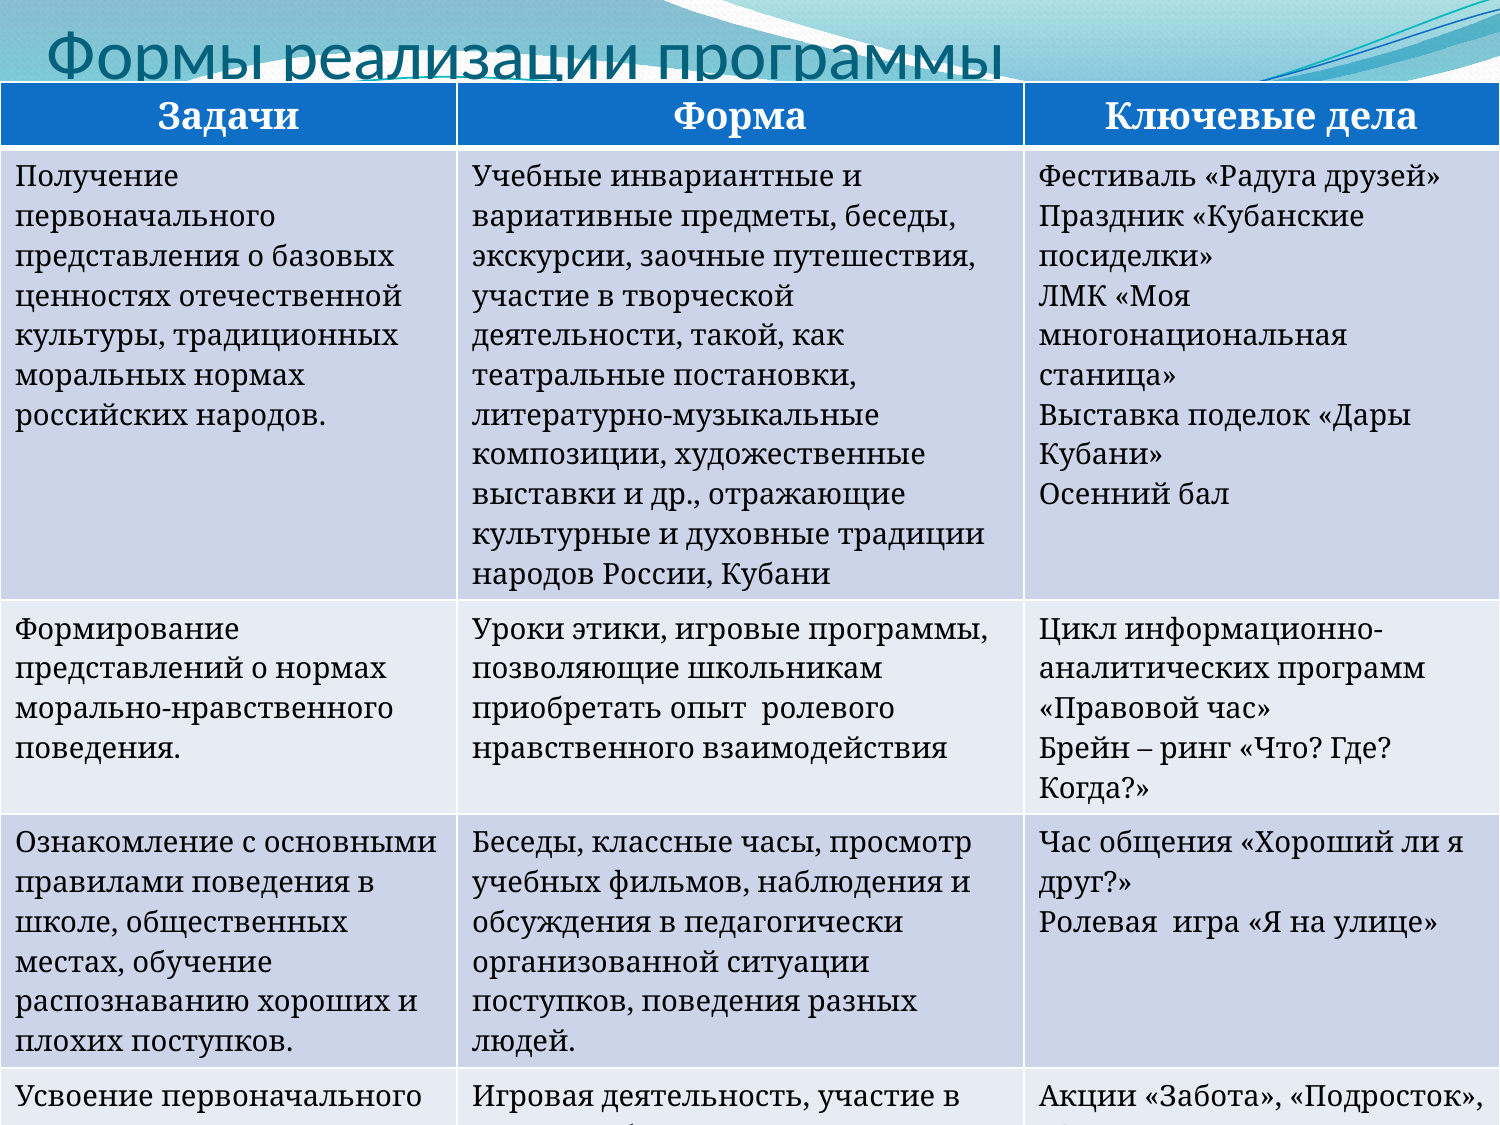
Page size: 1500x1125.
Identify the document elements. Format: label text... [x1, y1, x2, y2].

table_cell Час общения «Хороший ли я друг?» Ролевая игра «Я на улице» [1025, 815, 1499, 1067]
table_cell Получение первоначального представления о базовых ценностях отечественной культуры, традиционных моральных нормах российских народов. [1, 151, 456, 599]
table_header Ключевые дела [1025, 83, 1499, 145]
table_cell Учебные инвариантные и вариативные предметы, беседы, экскурсии, заочные путешествия, участие в творческой деятельности, такой, как театральные постановки, литературно-музыкальные композиции, художественные выставки и др., отражающие культурные и духовные традиции народов России, Кубани [458, 151, 1023, 599]
table_cell Формирование представлений о нормах морально-нравственного поведения. [1, 601, 456, 813]
table_cell Акции «Забота», «Подросток», «Согреем сердца ветеранов» Операция «Золотой возраст» Уроки вежливости и этикета Классный час «Бабушкин сундучок» Соц.проект «Наш класс – наша маленькая страна» [1025, 1069, 1499, 1125]
table_cell Усвоение первоначального опыта нравственных взаимоотношений в коллективе класса и школы— овладение навыками вежливого, приветливого, внимательного отношения к сверстникам, старшим и младшим детям, взрослым. [1, 1069, 456, 1125]
title Формы реализации программы [46, 0, 1397, 81]
table_header Задачи [1, 83, 456, 145]
table_cell Уроки этики, игровые программы, позволяющие школьникам приобретать опыт ролевого нравственного взаимодействия [458, 601, 1023, 813]
table_cell Беседы, классные часы, просмотр учебных фильмов, наблюдения и обсуждения в педагогически организованной ситуации поступков, поведения разных людей. [458, 815, 1023, 1067]
table_cell Цикл информационно-аналитических программ «Правовой час» Брейн – ринг «Что? Где? Когда?» [1025, 601, 1499, 813]
table_cell Фестиваль «Радуга друзей» Праздник «Кубанские посиделки» ЛМК «Моя многонациональная станица» Выставка поделок «Дары Кубани» Осенний бал [1025, 151, 1499, 599]
table_cell Ознакомление с основными правилами поведения в школе, общественных местах, обучение распознаванию хороших и плохих поступков. [1, 815, 456, 1067]
table_header Форма [458, 83, 1023, 145]
table_cell Игровая деятельность, участие в КТД, приобретение опыта совместной деятельности через все формы взаимодействия в школе. [458, 1069, 1023, 1125]
